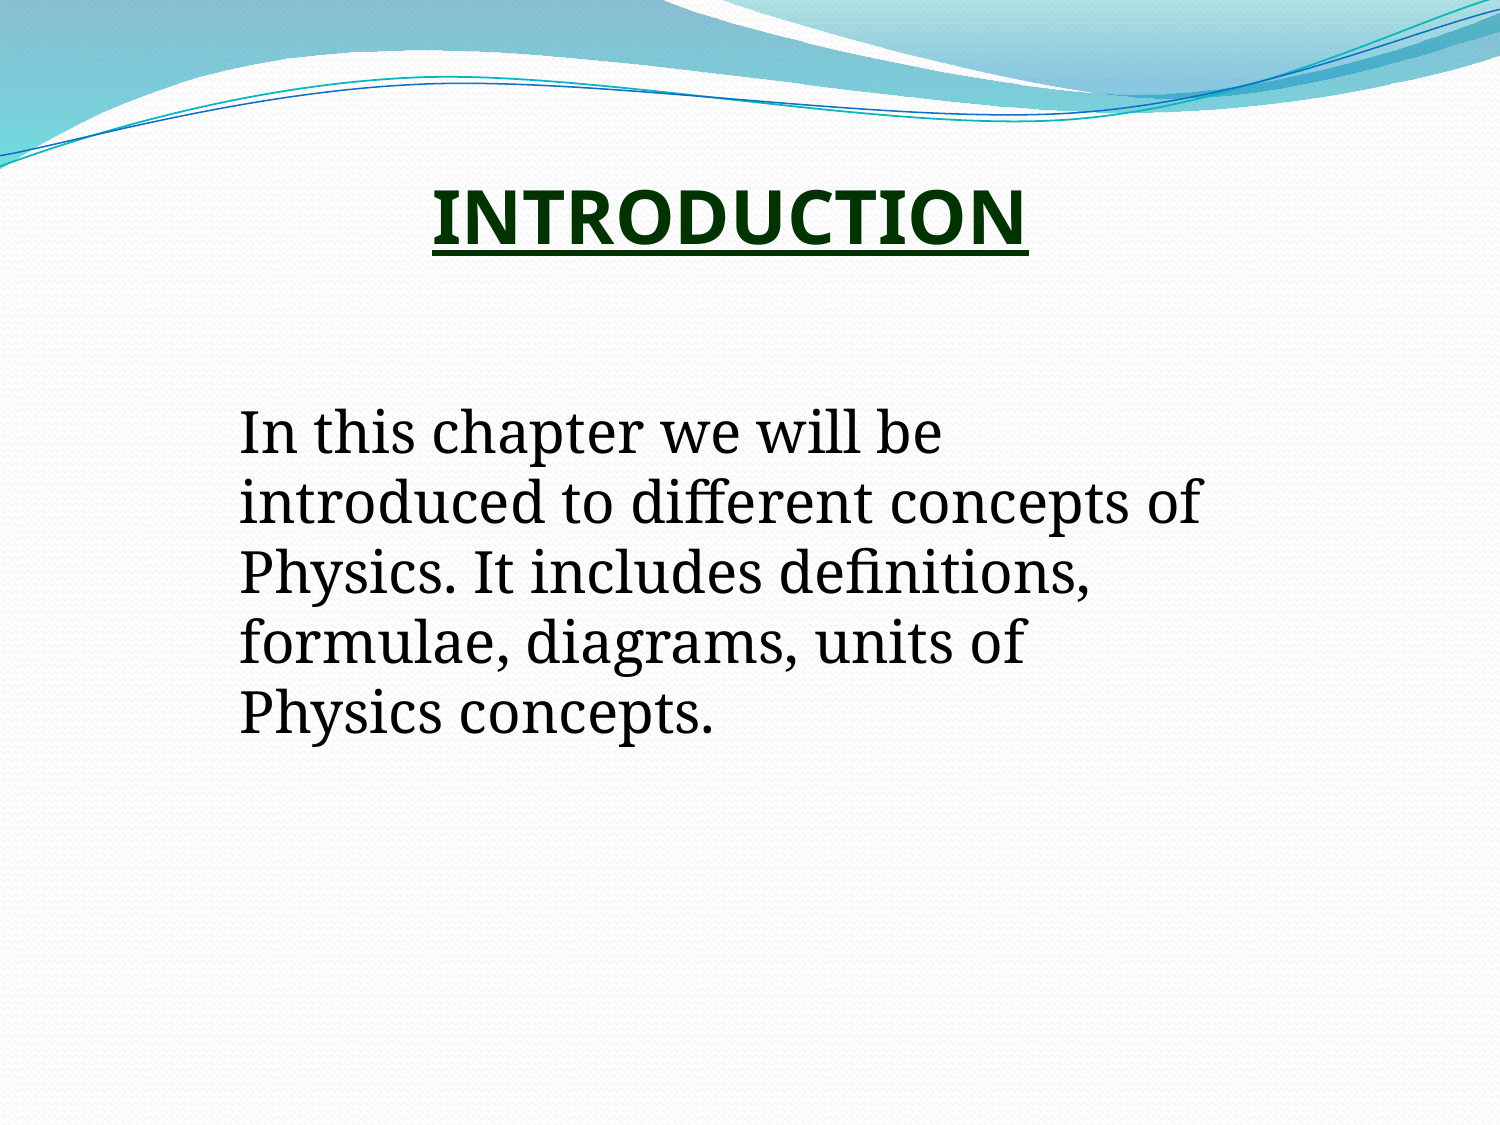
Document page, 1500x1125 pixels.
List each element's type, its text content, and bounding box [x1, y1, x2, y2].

text_box In this chapter we will be introduced to different concepts of Physics. It includes definitions, formulae, diagrams, units of Physics concepts. [224, 387, 1275, 888]
text_box INTRODUCTION [417, 162, 1044, 268]
